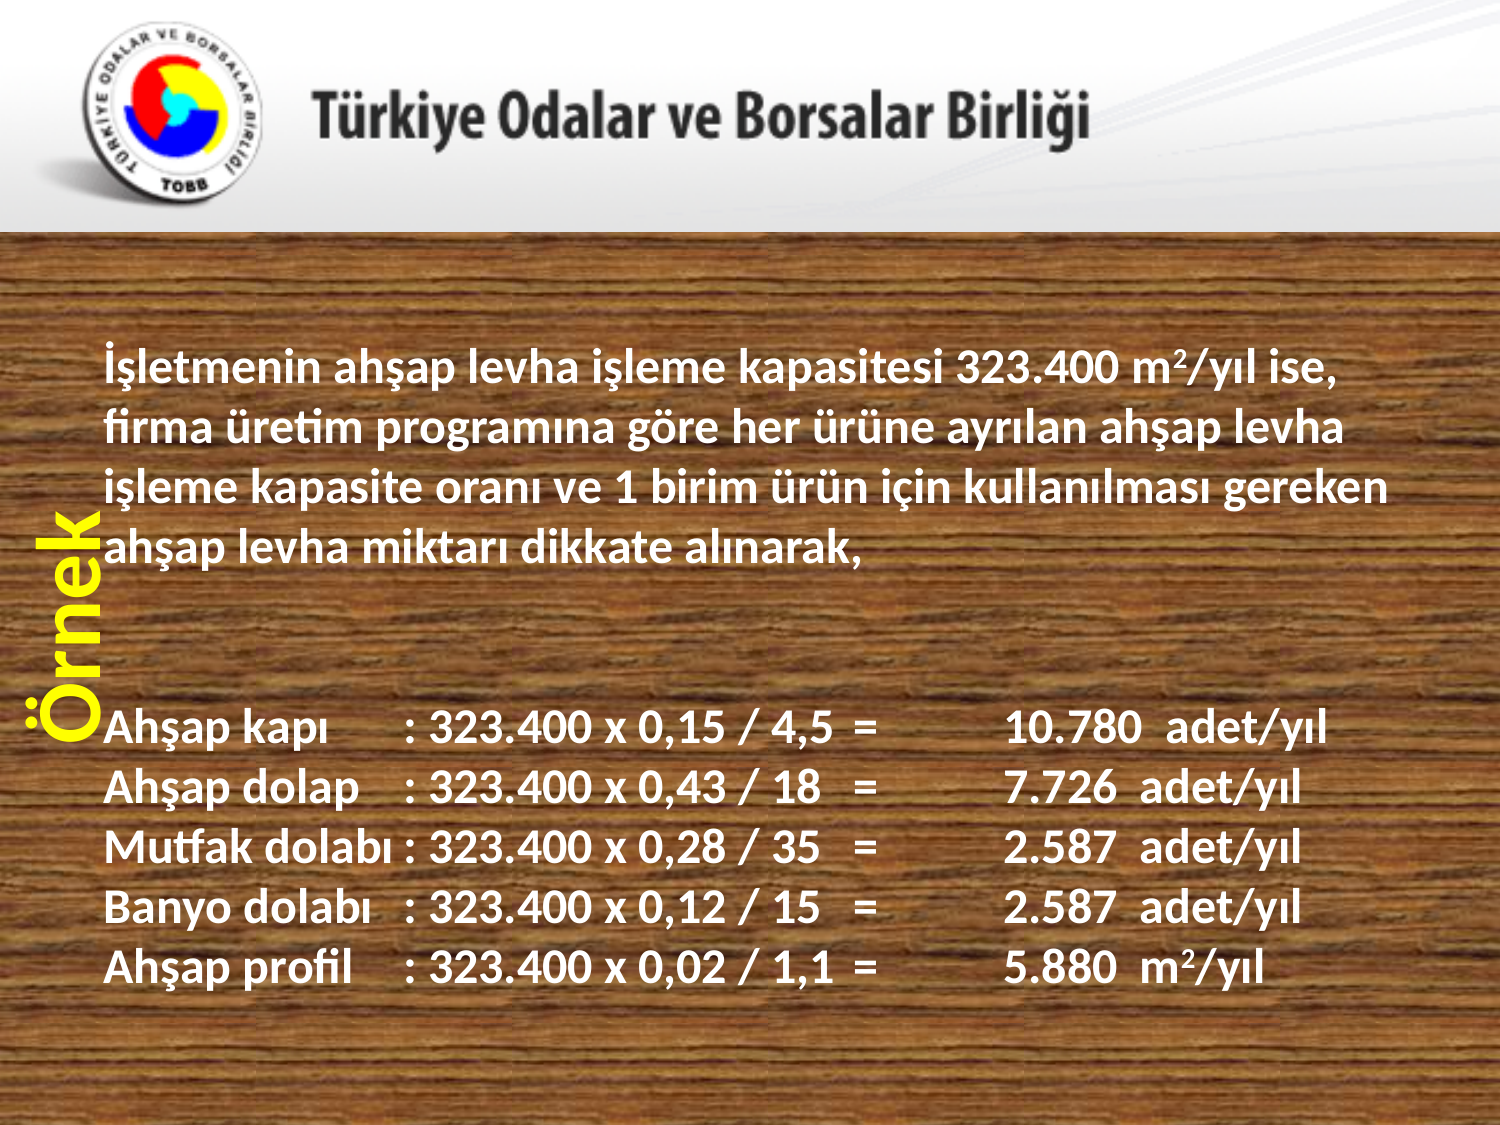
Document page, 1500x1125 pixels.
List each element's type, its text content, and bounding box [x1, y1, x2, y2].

text_box İşletmenin ahşap levha işleme kapasitesi 323.400 m2/yıl ise, firma üretim programına göre her ürüne ayrılan ahşap levha işleme kapasite oranı ve 1 birim ürün için kullanılması gereken ahşap levha miktarı dikkate alınarak, Ahşap kapı : 323.400 x 0,15 / 4,5 = 10.780 adet/yıl Ahşap dolap : 323.400 x 0,43 / 18 = 7.726 adet/yıl Mutfak dolabı : 323.400 x 0,28 / 35 = 2.587 adet/yıl Banyo dolabı : 323.400 x 0,12 / 15 = 2.587 adet/yıl Ahşap profil : 323.400 x 0,02 / 1,1 = 5.880 m2/yıl [88, 326, 1471, 1001]
picture [0, 0, 1500, 1125]
text_box Örnek [1, 495, 88, 759]
